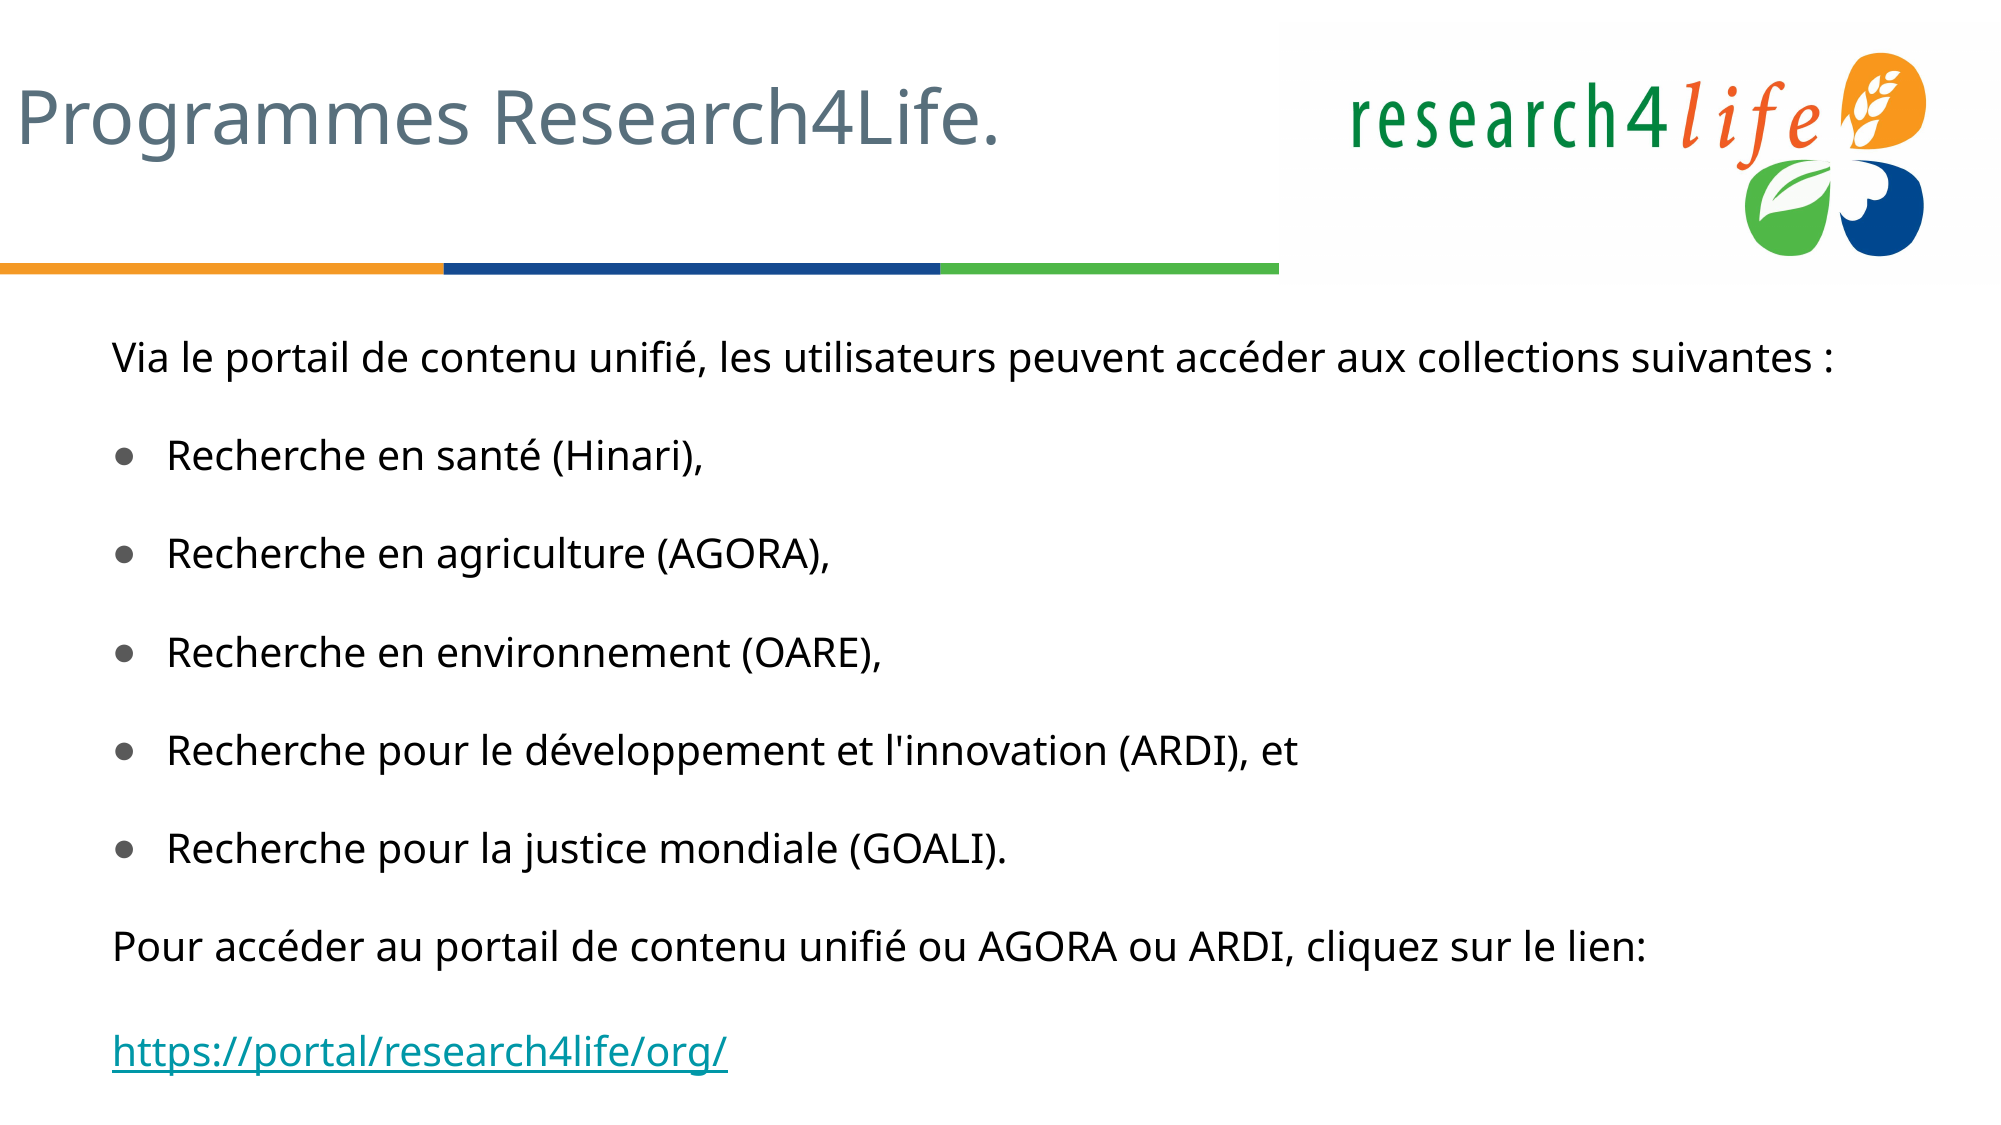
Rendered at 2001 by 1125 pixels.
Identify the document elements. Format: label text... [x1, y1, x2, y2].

picture [1279, 22, 2000, 285]
title Programmes Research4Life. [0, 72, 1578, 250]
list Via le portail de contenu unifié, les utilisateurs peuvent accéder aux collections suivantes : Recherche en santé (Hinari), Recherche en agriculture (AGORA), Recherche en environnement (OARE), Recherche pour le développement et l'innovation (ARDI), et Recherche pour la justice mondiale (GOALI). Pour accéder au portail de contenu unifié ou AGORA ou ARDI, cliquez sur le lien: https://portal/research4life/org/ [96, 274, 1857, 1125]
